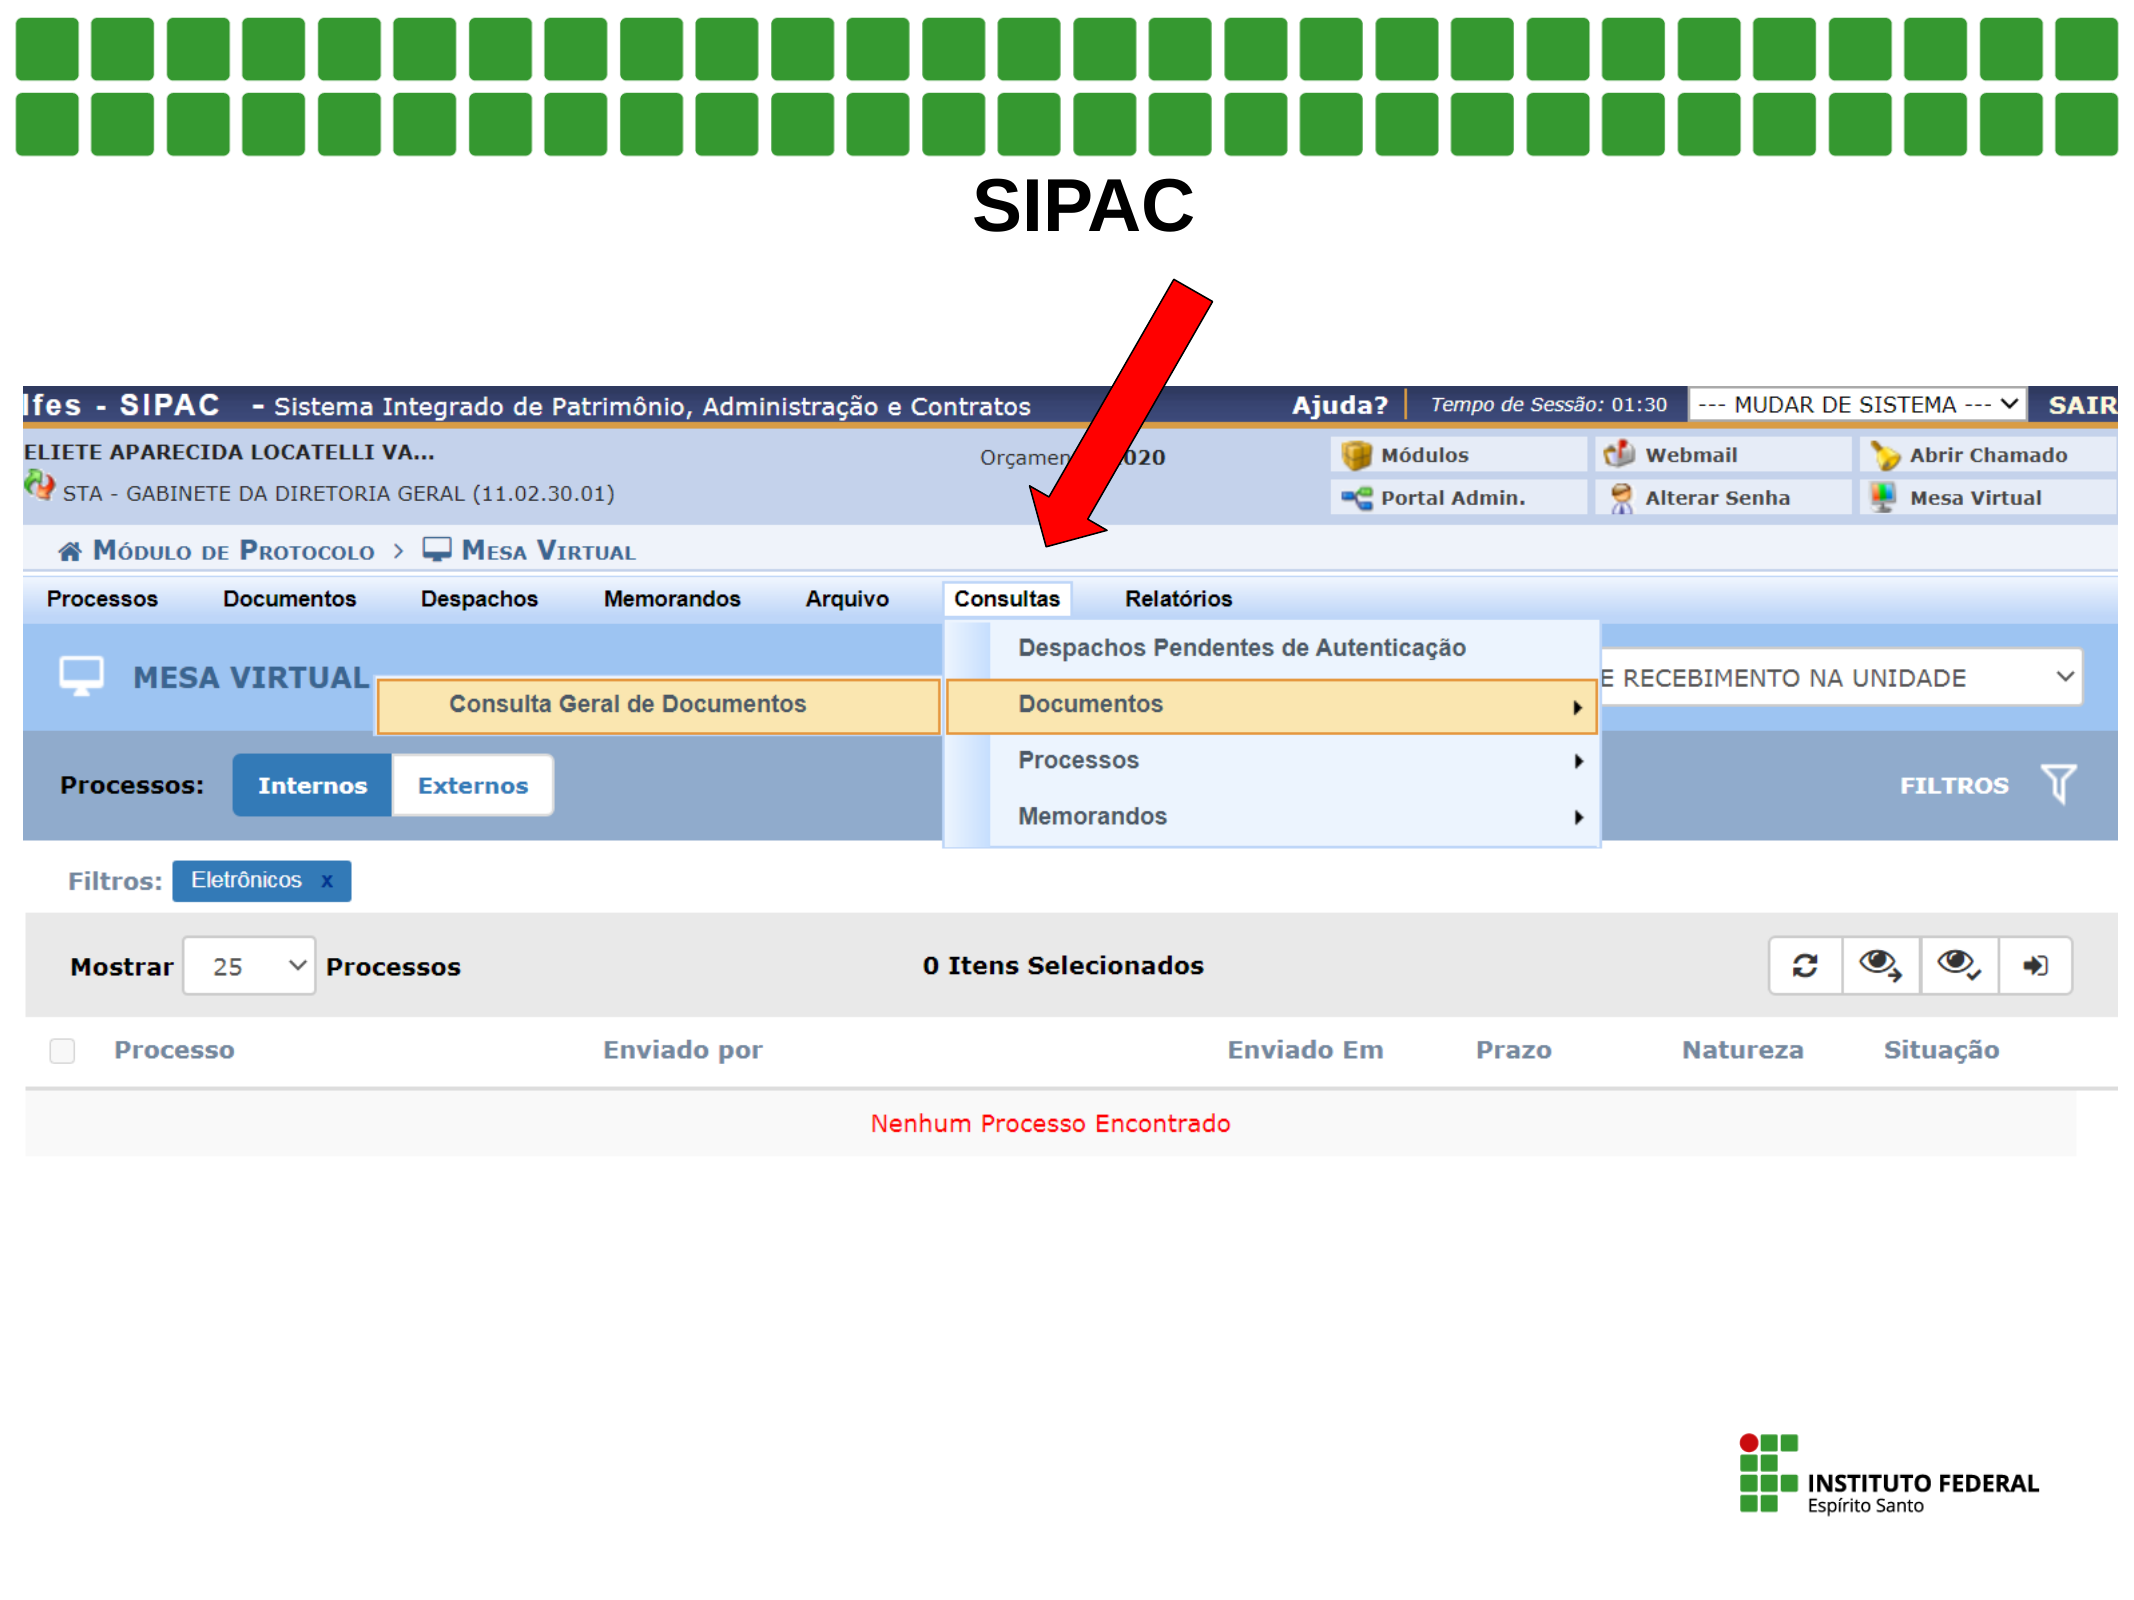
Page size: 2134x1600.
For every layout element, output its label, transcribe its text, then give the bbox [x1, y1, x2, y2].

text_box SIPAC [97, 161, 2071, 251]
picture [0, 0, 2134, 1600]
text_box [1114, 279, 1213, 383]
